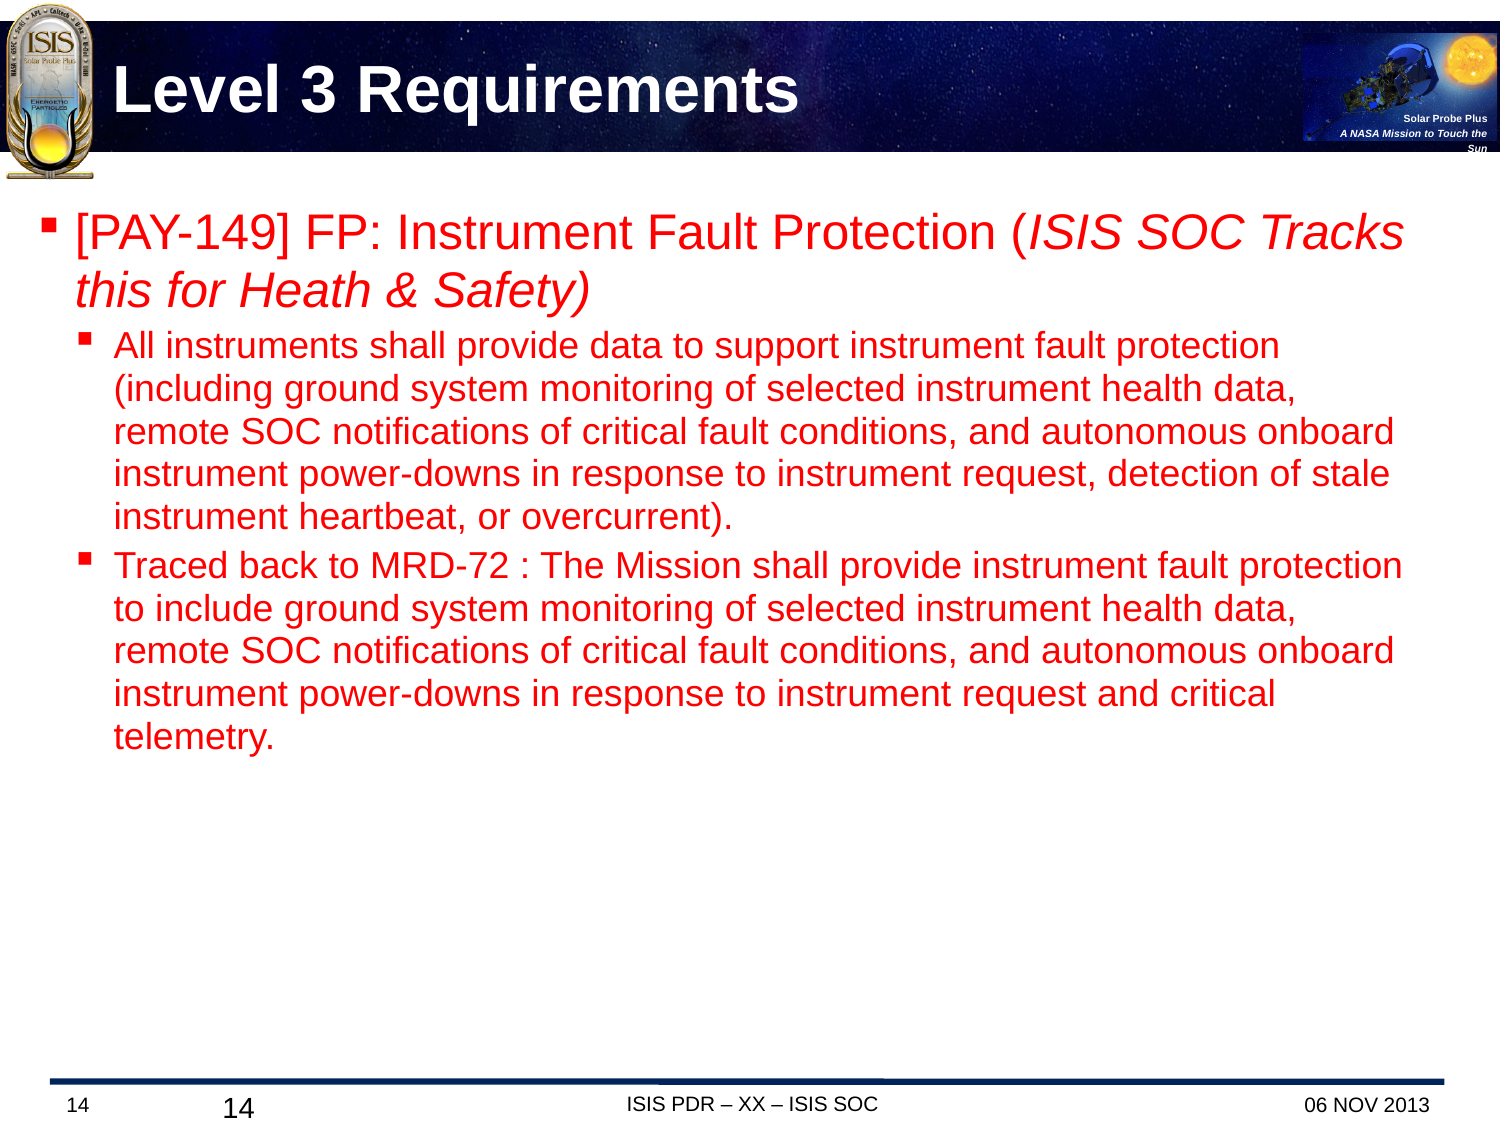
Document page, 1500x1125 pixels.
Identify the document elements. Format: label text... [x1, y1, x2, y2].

slide_number 14 [0, 1082, 478, 1115]
picture [0, 2, 1500, 181]
title Level 3 Requirements [111, 30, 1294, 142]
list [PAY-149] FP: Instrument Fault Protection (ISIS SOC Tracks this for Heath & Safety) All instruments shall provide data to support instrument fault protection (including ground system monitoring of selected instrument health data, remote SOC notifications of critical fault conditions, and autonomous onboard instrument power-downs in response to instrument request, detection of stale instrument heartbeat, or overcurrent). Traced back to MRD-72 : The Mission shall provide instrument fault protection to include ground system monitoring of selected instrument health data, remote SOC notifications of critical fault conditions, and autonomous onboard instrument power-downs in response to instrument request and critical telemetry. [37, 204, 1421, 973]
